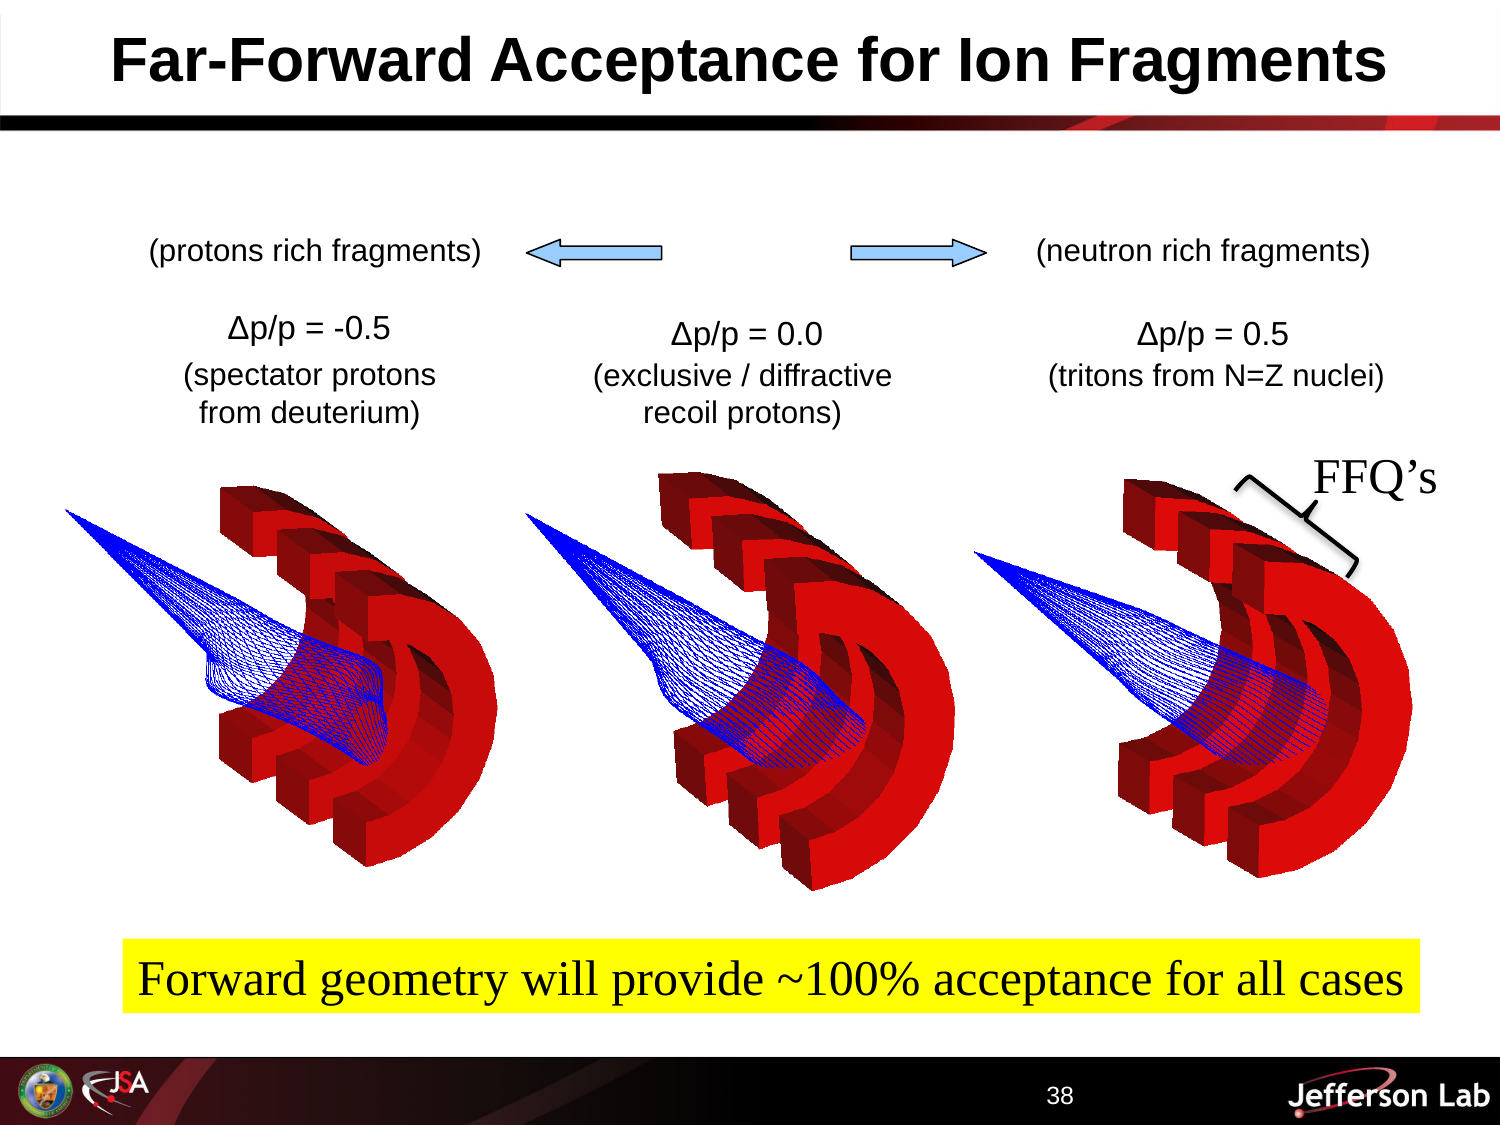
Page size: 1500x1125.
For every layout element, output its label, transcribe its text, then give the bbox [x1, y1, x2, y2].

picture [0, 113, 1500, 1125]
text_box Far-Forward Acceptance for Ion Fragments [0, 0, 1500, 113]
text_box Forward geometry will provide ~100% acceptance for all cases [122, 938, 1421, 1014]
text_box FFQ’s [1421, 436, 1446, 512]
list [11, 141, 1485, 1048]
slide_number 38 [1037, 1072, 1084, 1118]
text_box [49, 222, 1421, 901]
